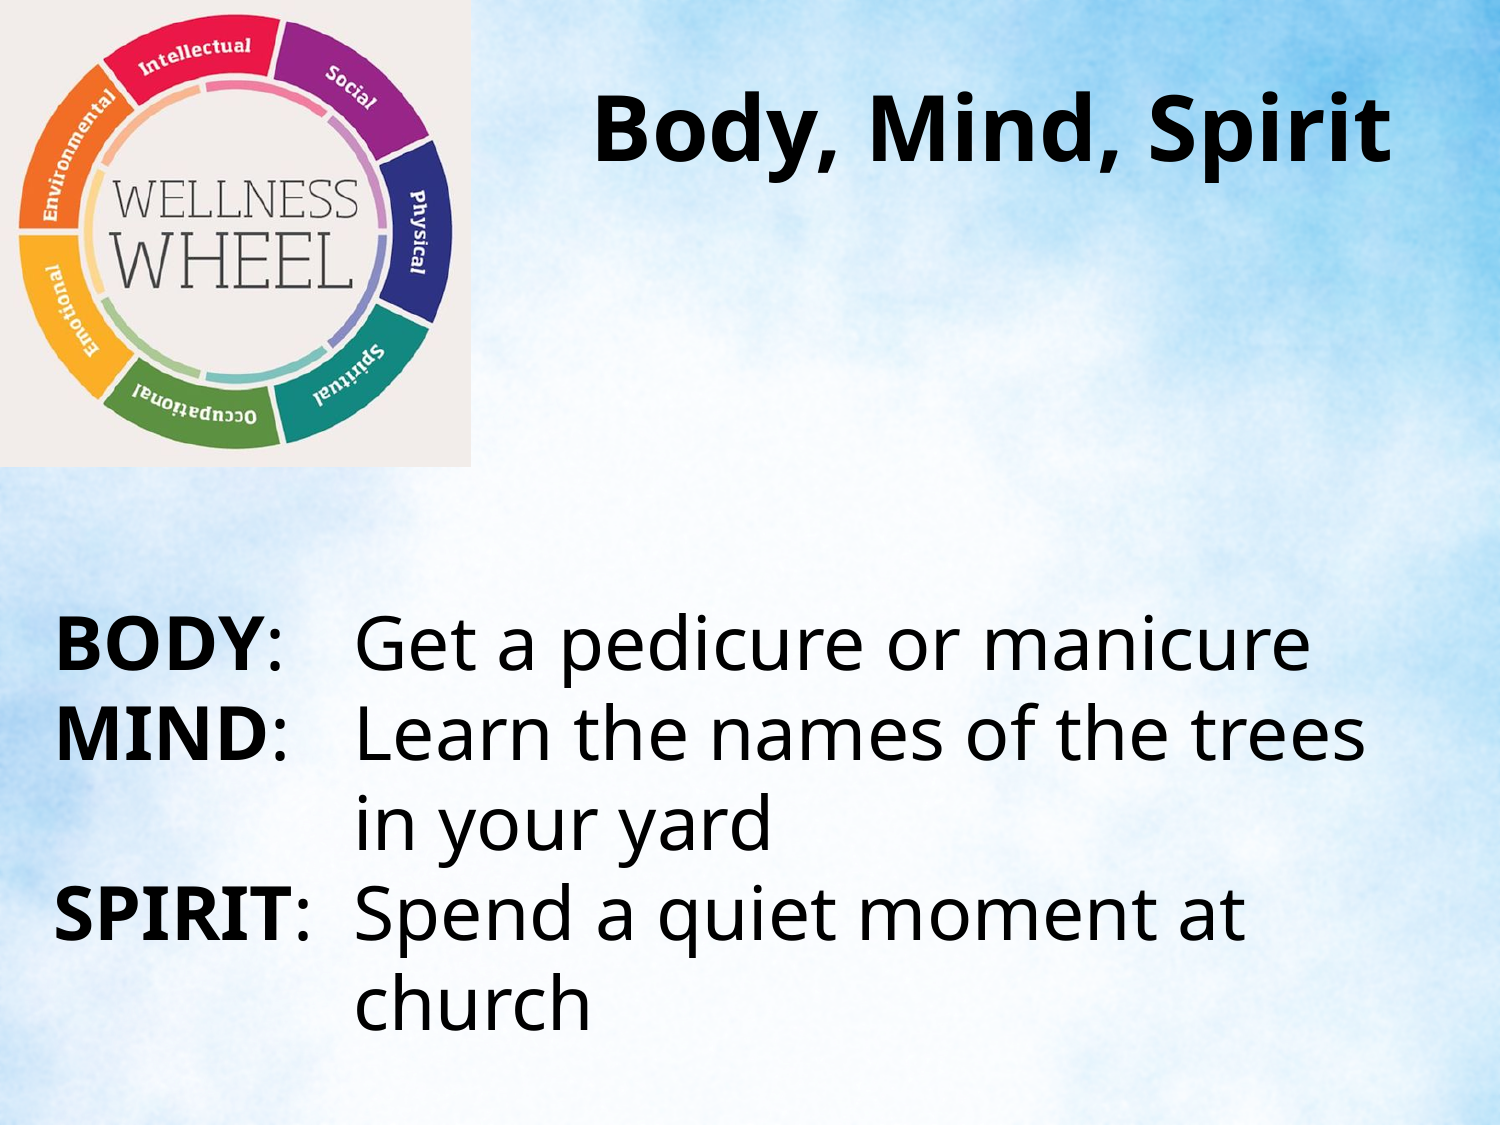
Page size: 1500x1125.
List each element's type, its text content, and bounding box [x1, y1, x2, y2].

picture [0, 0, 1500, 1125]
text_box Body, Mind, Spirit [471, 62, 1488, 187]
text_box BODY: Get a pedicure or manicure MIND: Learn the names of the trees in your yard SPIRIT: Spend a quiet moment at church [38, 588, 1465, 1054]
